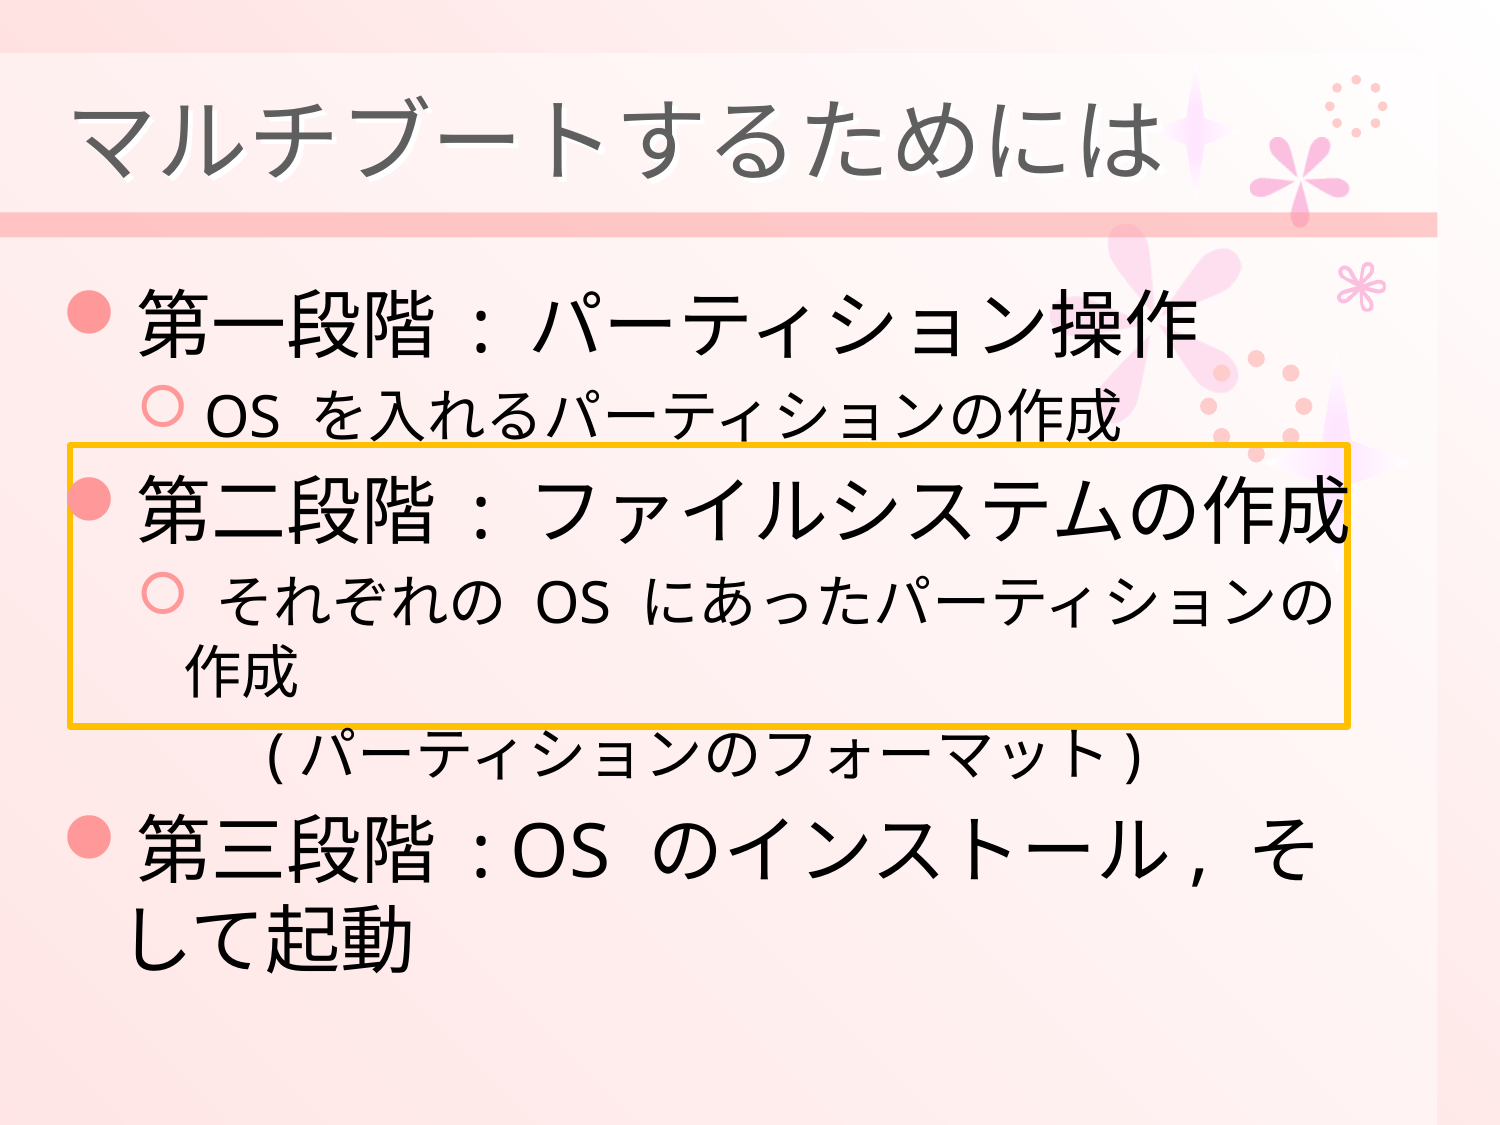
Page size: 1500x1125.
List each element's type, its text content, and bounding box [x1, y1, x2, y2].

list 第一段階 : パーティション操作 OS を入れるパーティションの作成 第二段階 : ファイルシステムの作成 それぞれの OS にあったパーティションの作成 (パーティションのフォーマット) 第三段階 : OS のインストール, そして起動 [46, 269, 1398, 1067]
title マルチブートするためには [49, 62, 1326, 213]
